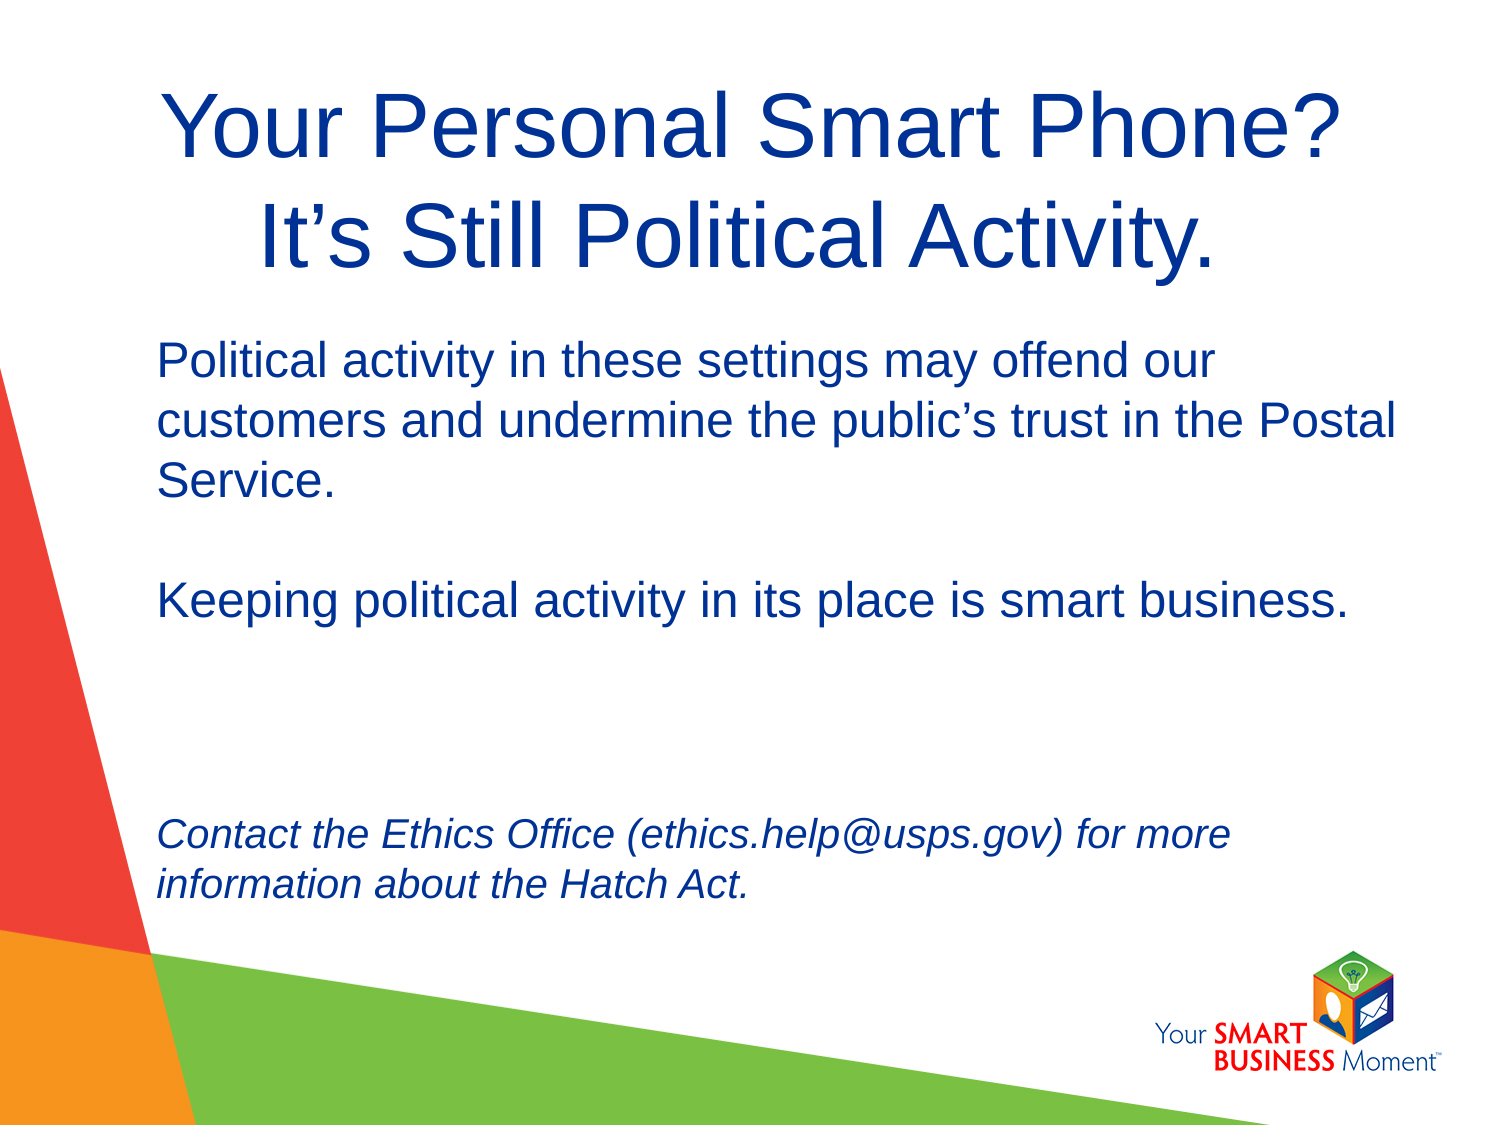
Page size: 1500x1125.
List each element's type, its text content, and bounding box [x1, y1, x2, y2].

picture [0, 0, 1500, 1125]
list Political activity in these settings may offend our customers and undermine the public’s trust in the Postal Service. Keeping political activity in its place is smart business. Contact the Ethics Office (ethics.help@usps.gov) for more information about the Hatch Act. [122, 179, 1431, 919]
title Your Personal Smart Phone? It’s Still Political Activity. [14, 58, 1489, 247]
